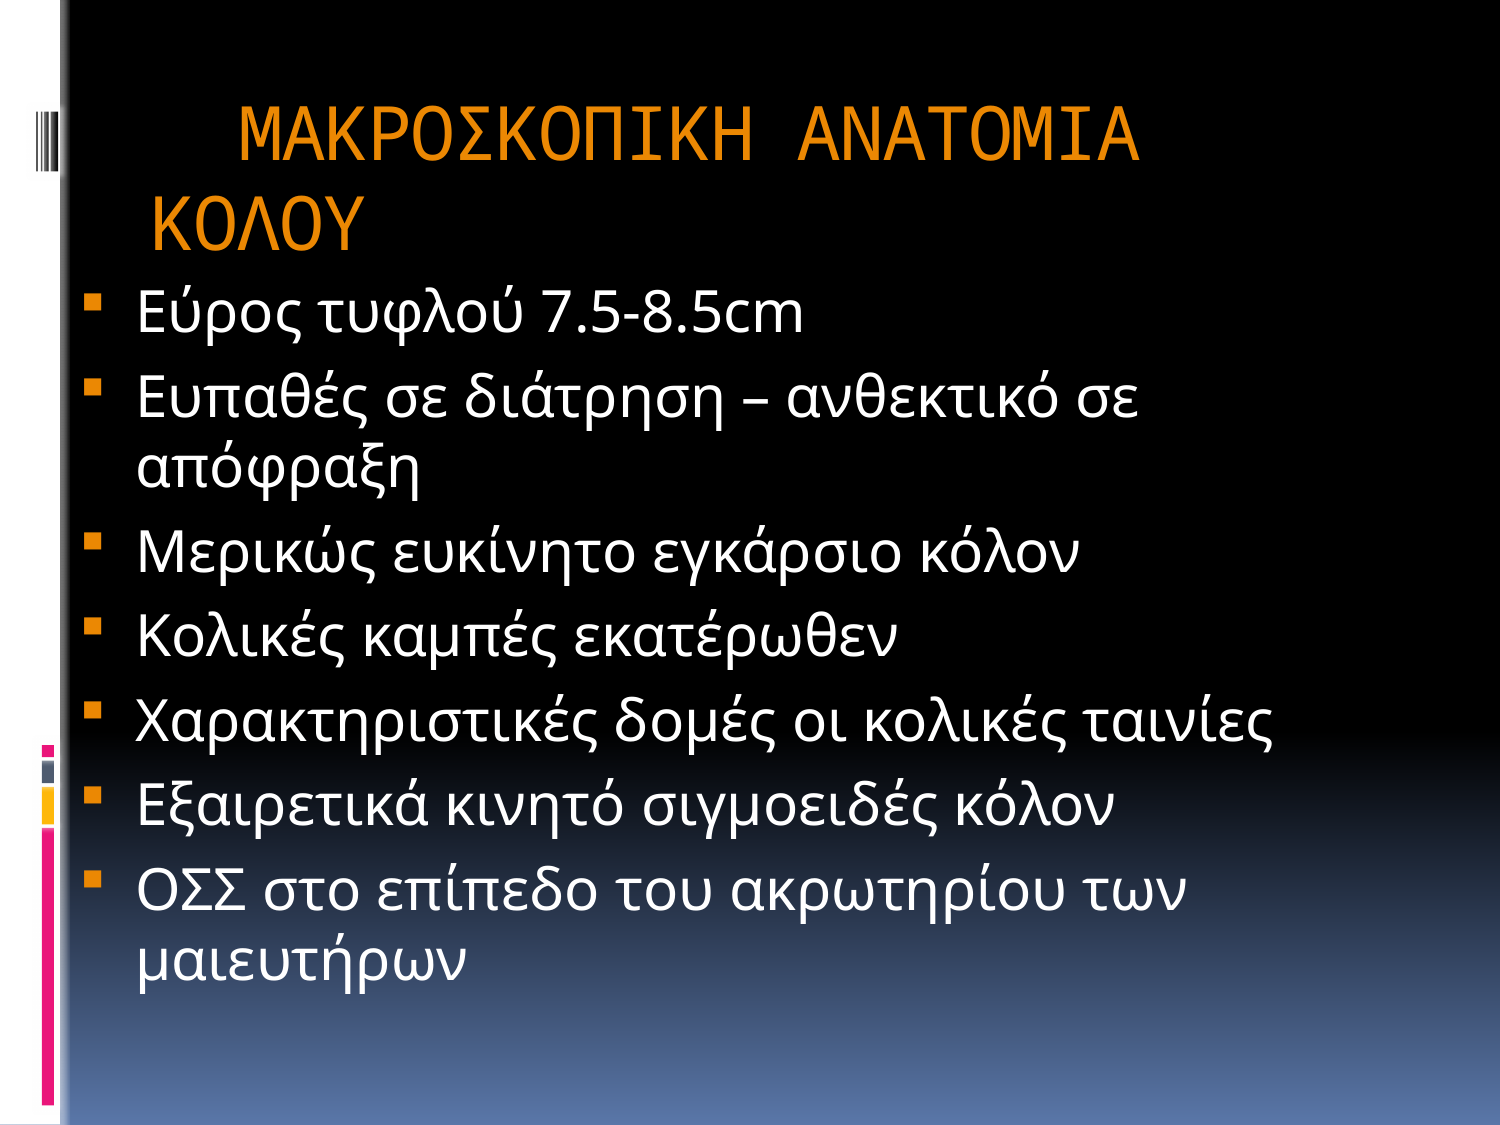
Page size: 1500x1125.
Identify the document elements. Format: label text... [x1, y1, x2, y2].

list Εύρος τυφλού 7.5-8.5cm Ευπαθές σε διάτρηση – ανθεκτικό σε απόφραξη Μερικώς ευκίνητο εγκάρσιο κόλον Κολικές καμπές εκατέρωθεν Χαρακτηριστικές δομές οι κολικές ταινίες Εξαιρετικά κινητό σιγμοειδές κόλον ΟΣΣ στο επίπεδο του ακρωτηρίου των μαιευτήρων [53, 267, 1455, 1029]
title ΜΑΚΡΟΣΚΟΠΙΚΗ ΑΝΑΤΟΜΙΑ ΚΟΛΟΥ [135, 78, 1406, 267]
